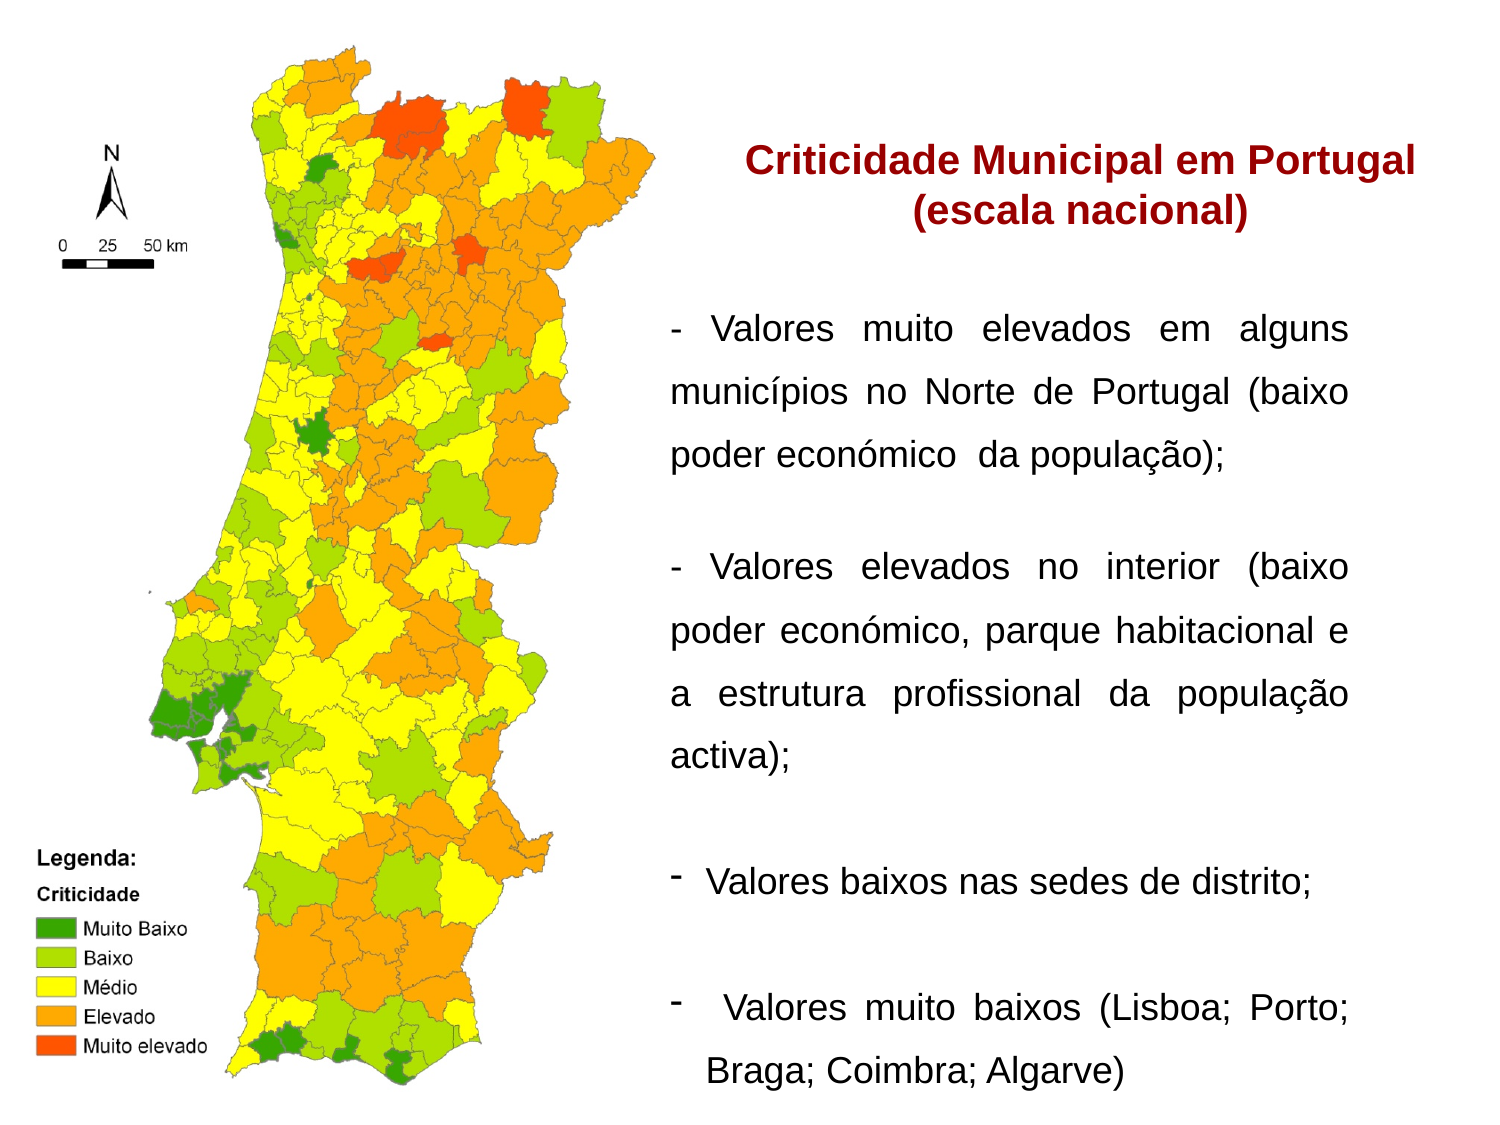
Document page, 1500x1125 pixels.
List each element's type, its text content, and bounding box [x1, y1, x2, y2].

text_box Criticidade Municipal em Portugal (escala nacional) [845, 125, 1436, 241]
text_box - Valores muito elevados em alguns municípios no Norte de Portugal (baixo poder económico da população); - Valores elevados no interior (baixo poder económico, parque habitacional e a estrutura profissional da população activa); Valores baixos nas sedes de distrito; Valores muito baixos (Lisboa; Porto; Braga; Coimbra; Algarve) [845, 278, 1365, 1125]
picture [0, 0, 841, 1125]
